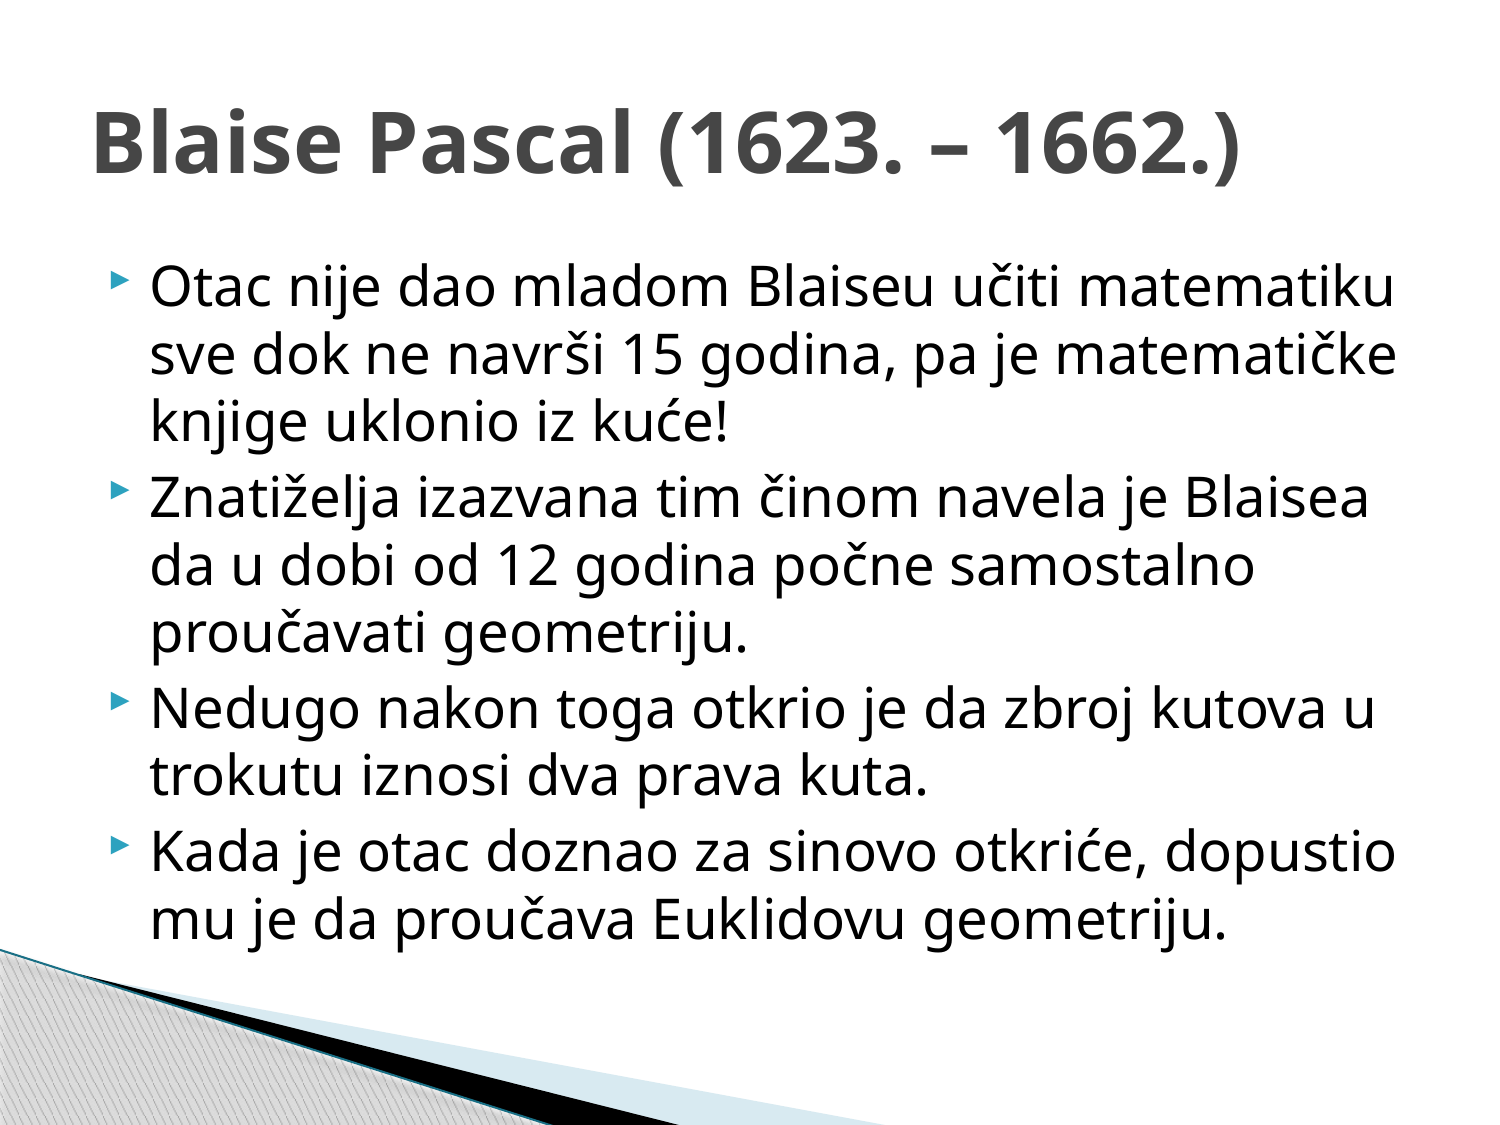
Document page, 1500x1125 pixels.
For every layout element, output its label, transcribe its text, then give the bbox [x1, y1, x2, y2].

title Blaise Pascal (1623. – 1662.) [75, 45, 1425, 233]
list Otac nije dao mladom Blaiseu učiti matematiku sve dok ne navrši 15 godina, pa je matematičke knjige uklonio iz kuće! Znatiželja izazvana tim činom navela je Blaisea da u dobi od 12 godina počne samostalno proučavati geometriju. Nedugo nakon toga otkrio je da zbroj kutova u trokutu iznosi dva prava kuta. Kada je otac doznao za sinovo otkriće, dopustio mu je da proučava Euklidovu geometriju. [75, 243, 1425, 986]
